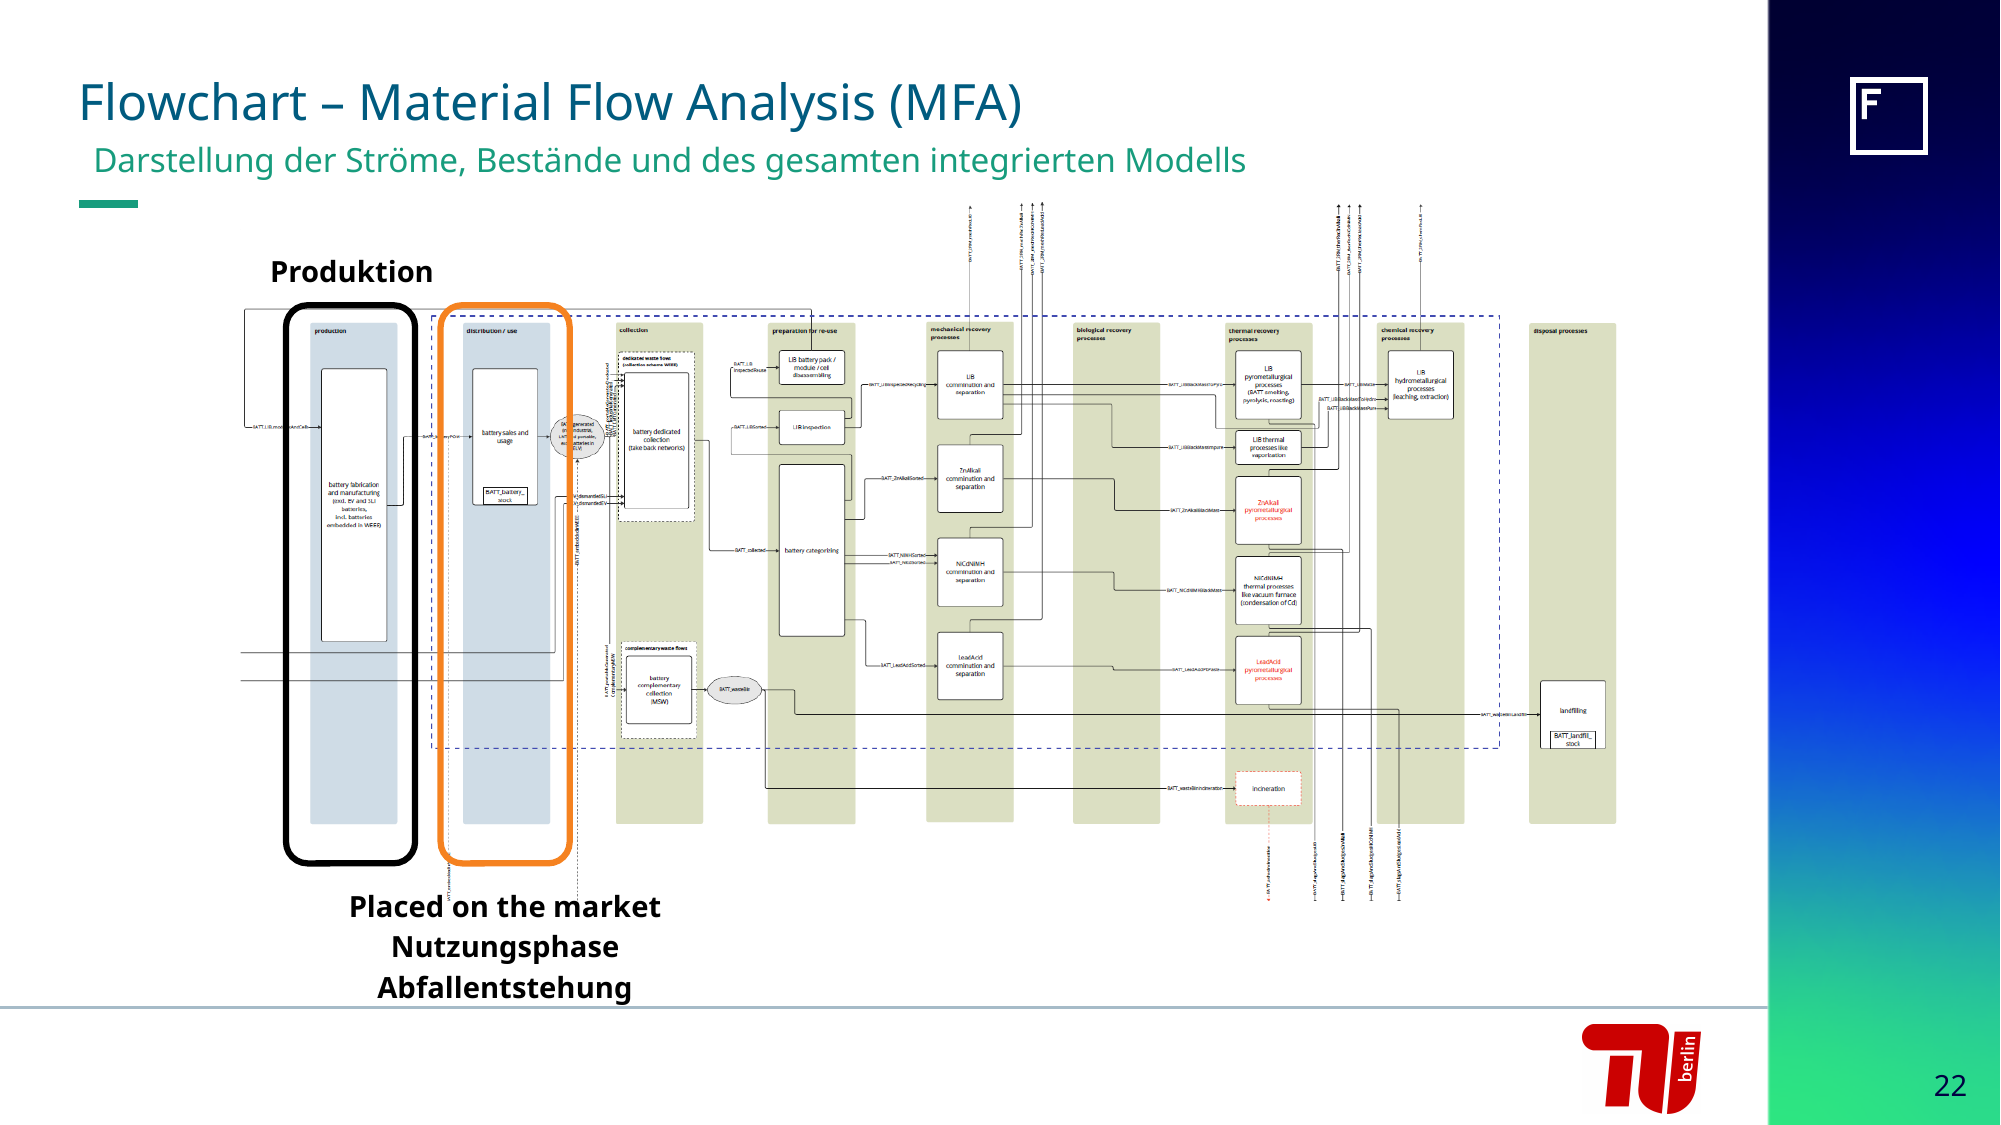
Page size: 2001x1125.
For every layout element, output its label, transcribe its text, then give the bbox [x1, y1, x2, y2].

text_box Darstellung der Ströme, Bestände und des gesamten integrierten Modells [78, 127, 1767, 180]
picture [1767, 0, 2000, 1125]
text_box Placed on the market Nutzungsphase Abfallentstehung [348, 901, 662, 1046]
picture [1582, 1024, 1701, 1114]
picture [240, 189, 1632, 901]
title Flowchart – Material Flow Analysis (MFA) [78, 64, 1767, 127]
